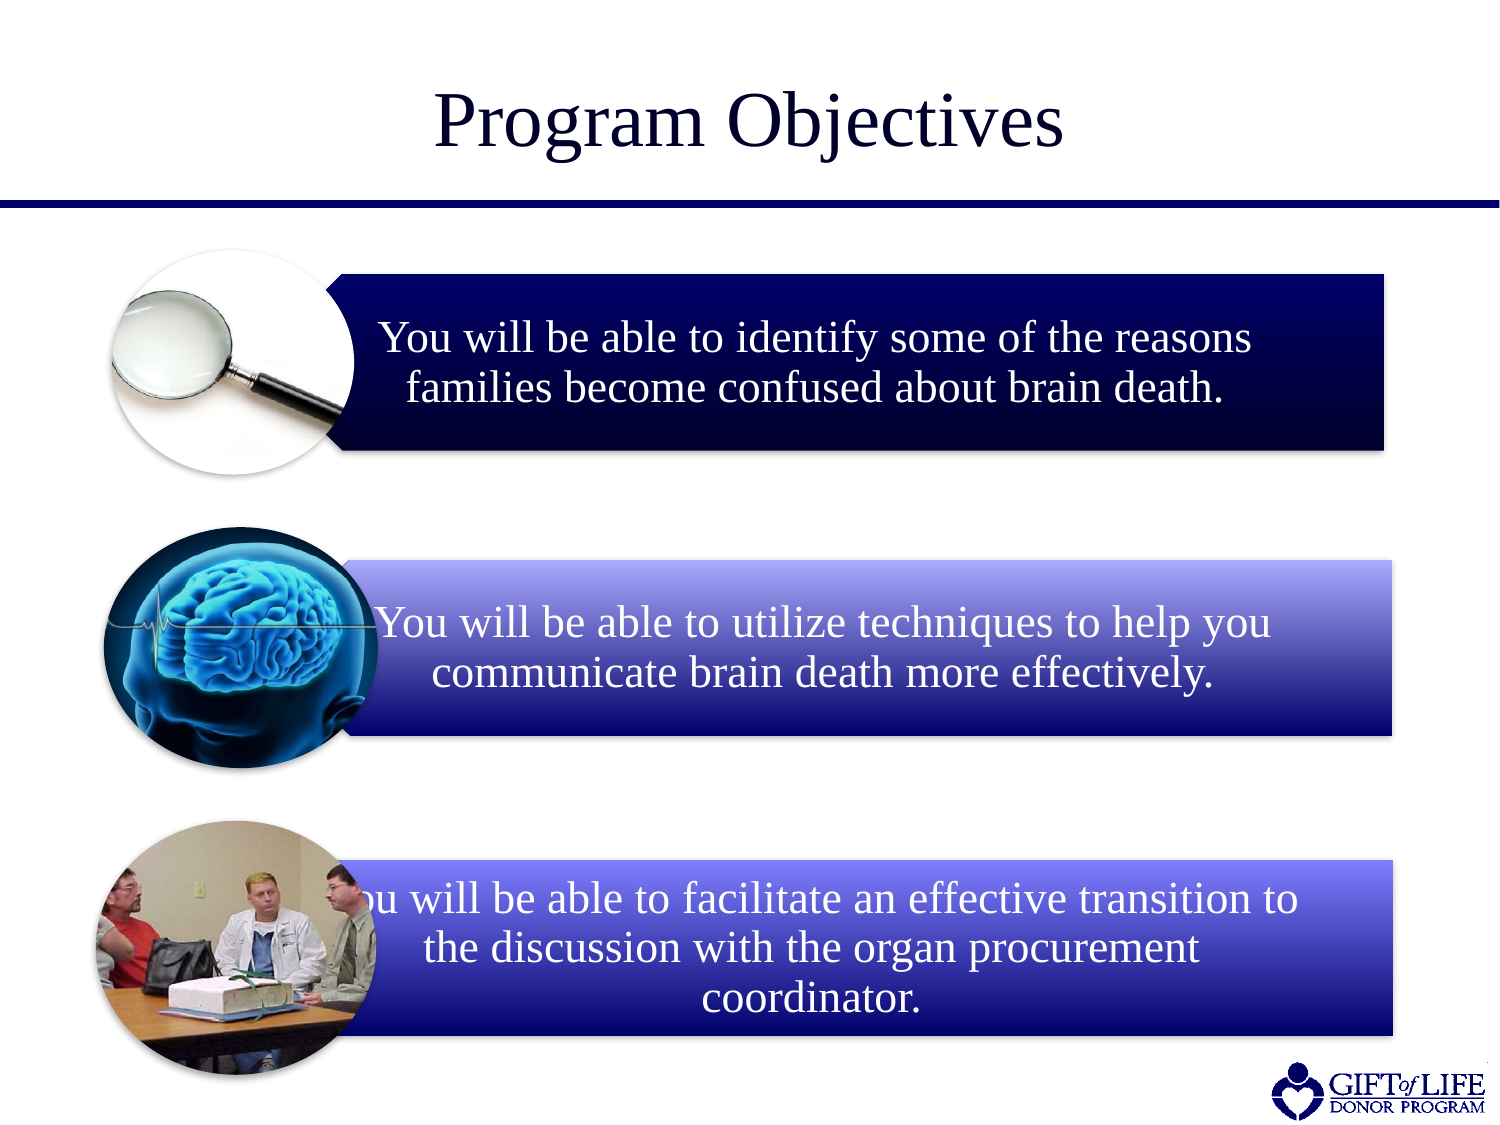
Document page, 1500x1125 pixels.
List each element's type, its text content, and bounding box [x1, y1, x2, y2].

text_box [0, 200, 1500, 208]
title Program Objectives [0, 20, 1500, 200]
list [0, 249, 1413, 1076]
